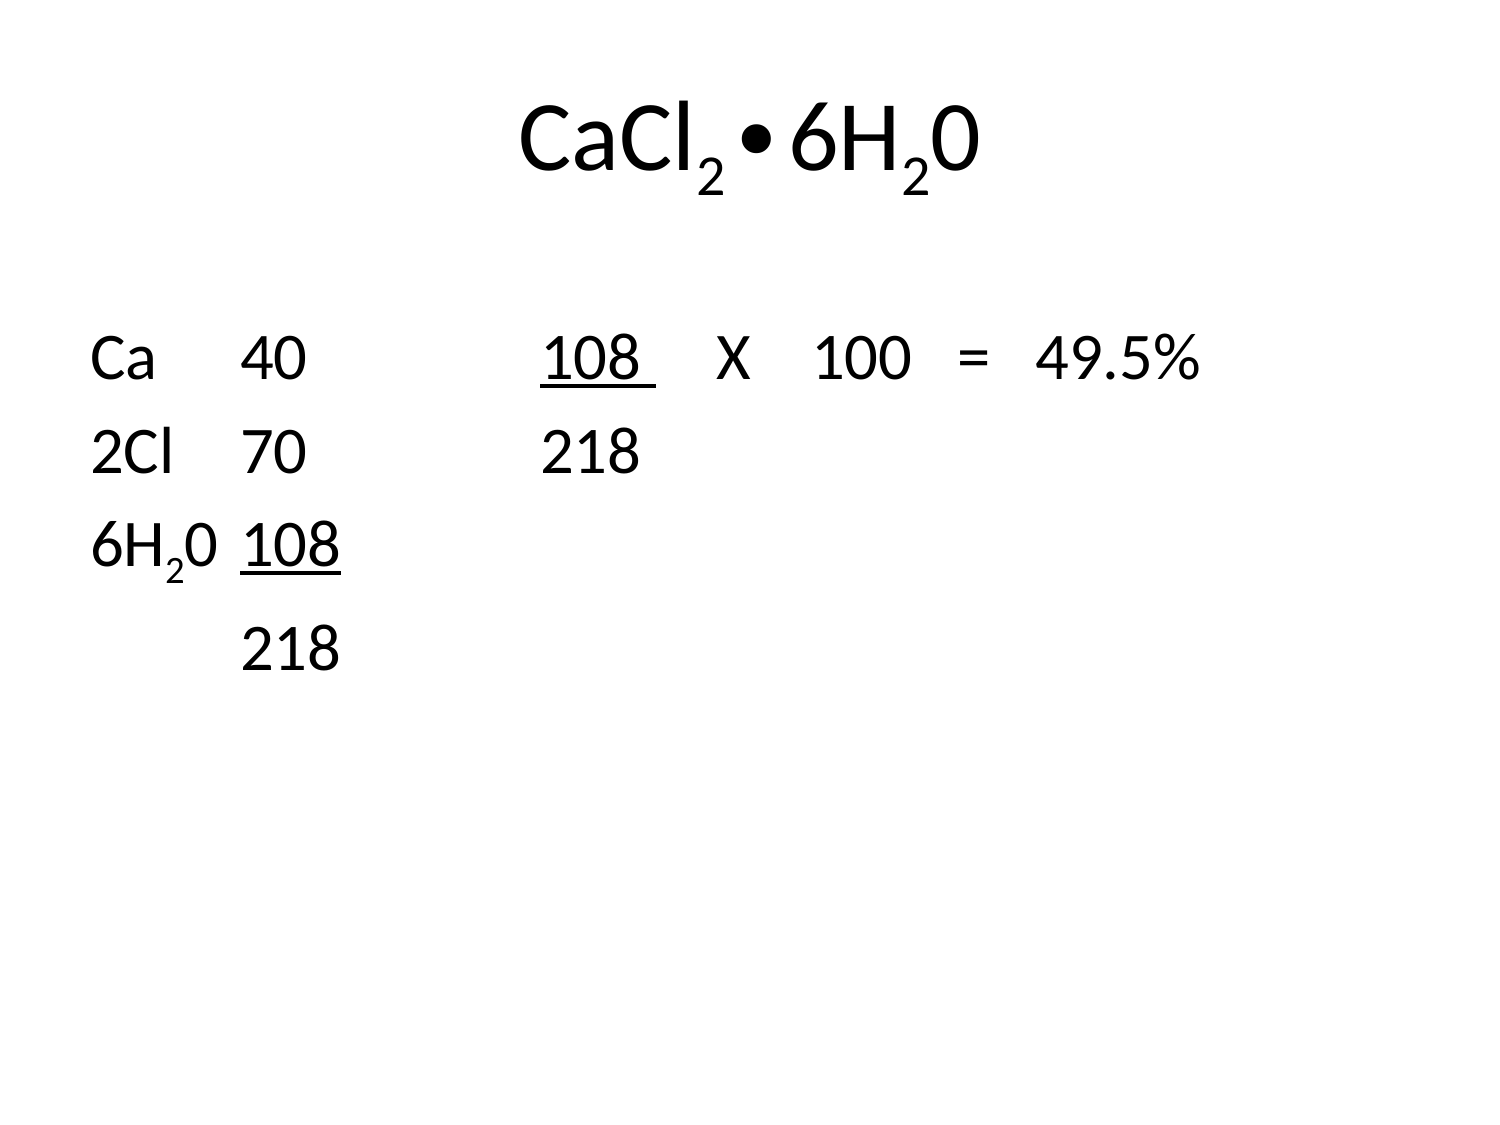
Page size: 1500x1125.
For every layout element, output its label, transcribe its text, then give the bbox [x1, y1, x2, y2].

list CaCl2∙6H20 Ca 40 108 X 100 = 49.5% 2Cl 70 218 6H20 108 218 [75, 62, 1425, 1005]
